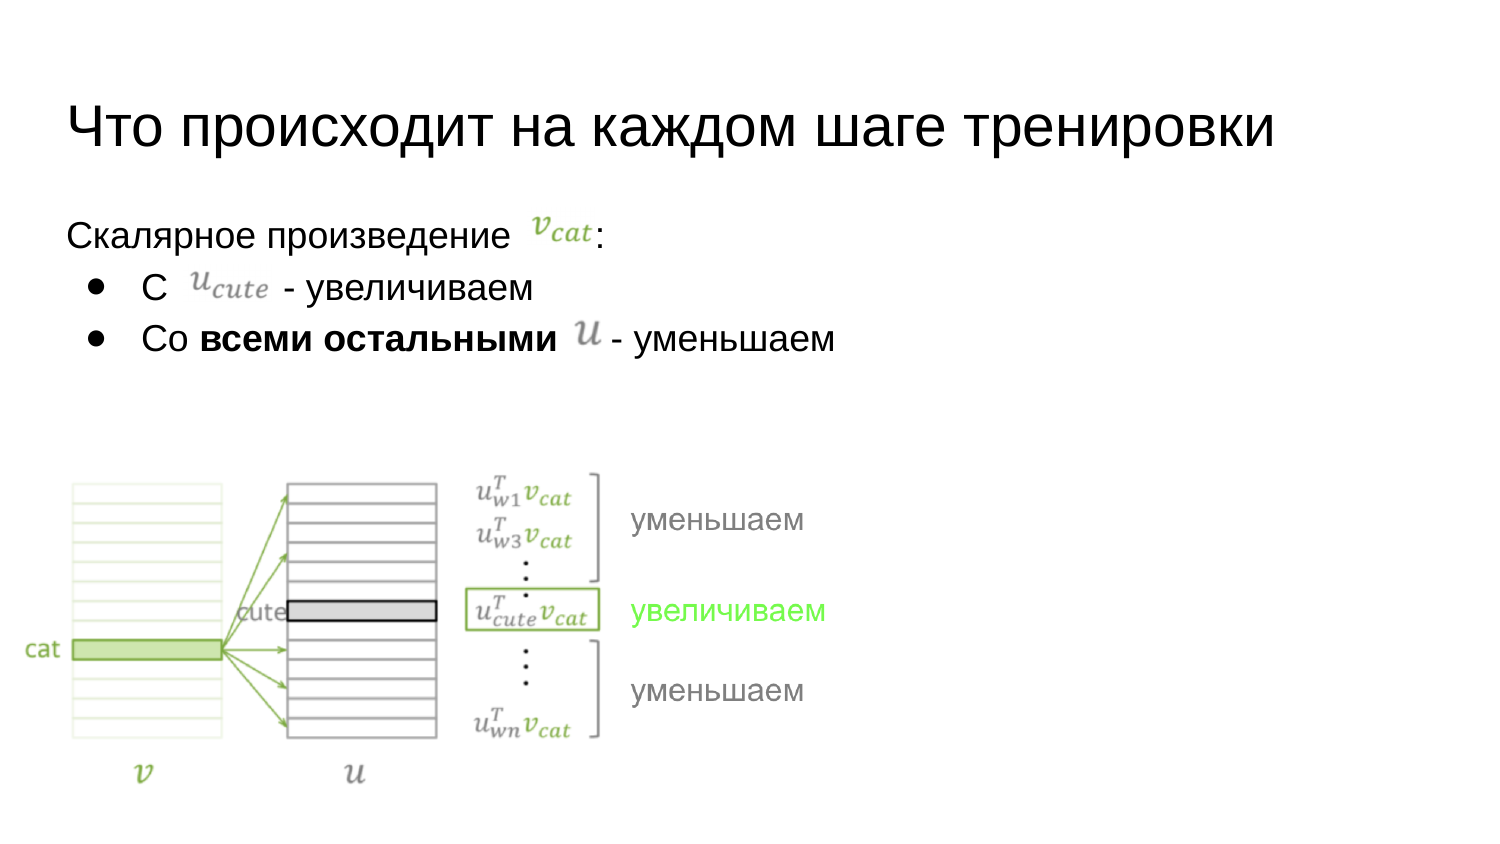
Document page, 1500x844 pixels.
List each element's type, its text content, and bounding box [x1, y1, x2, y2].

title Что происходит на каждом шаге тренировки [51, 72, 1449, 167]
list Скалярное произведение : С - увеличиваем Со всеми остальными - уменьшаем [51, 189, 1449, 422]
picture [0, 449, 853, 804]
picture [568, 311, 608, 349]
picture [183, 264, 272, 302]
picture [527, 207, 595, 245]
